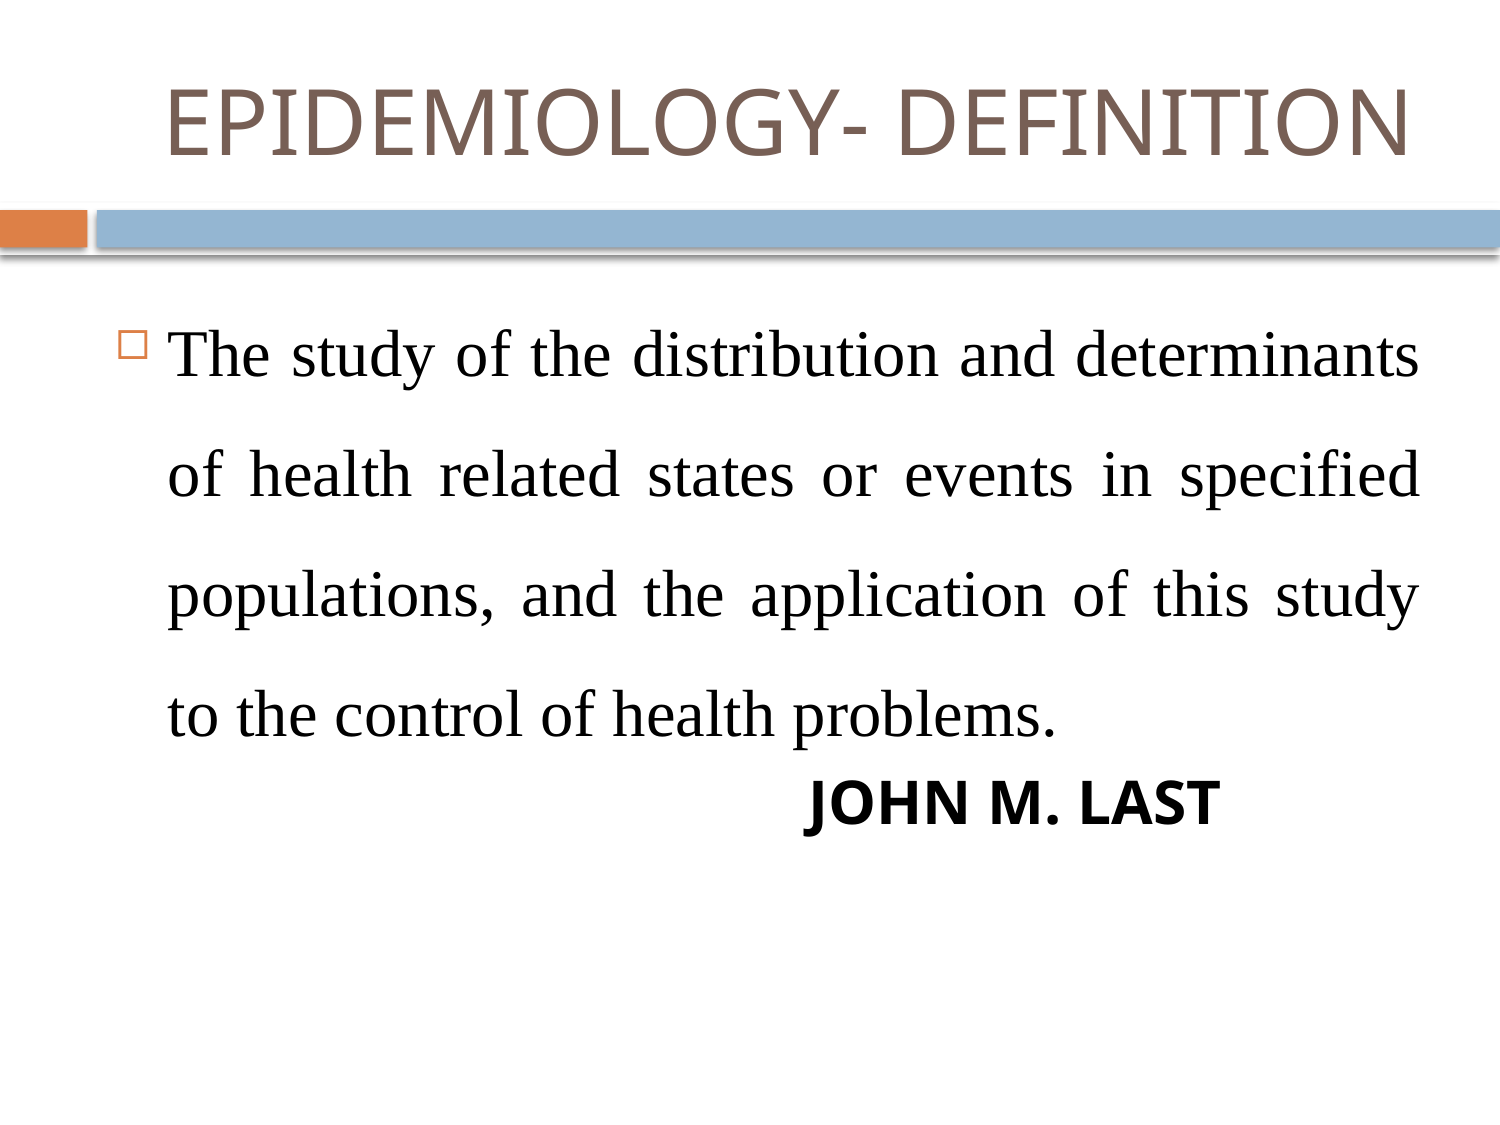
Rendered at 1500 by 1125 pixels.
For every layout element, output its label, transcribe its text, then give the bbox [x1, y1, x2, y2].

title EPIDEMIOLOGY- DEFINITION [100, 37, 1438, 200]
list The study of the distribution and determinants of health related states or events in specified populations, and the application of this study to the control of health problems. JOHN M. LAST [100, 262, 1438, 1000]
